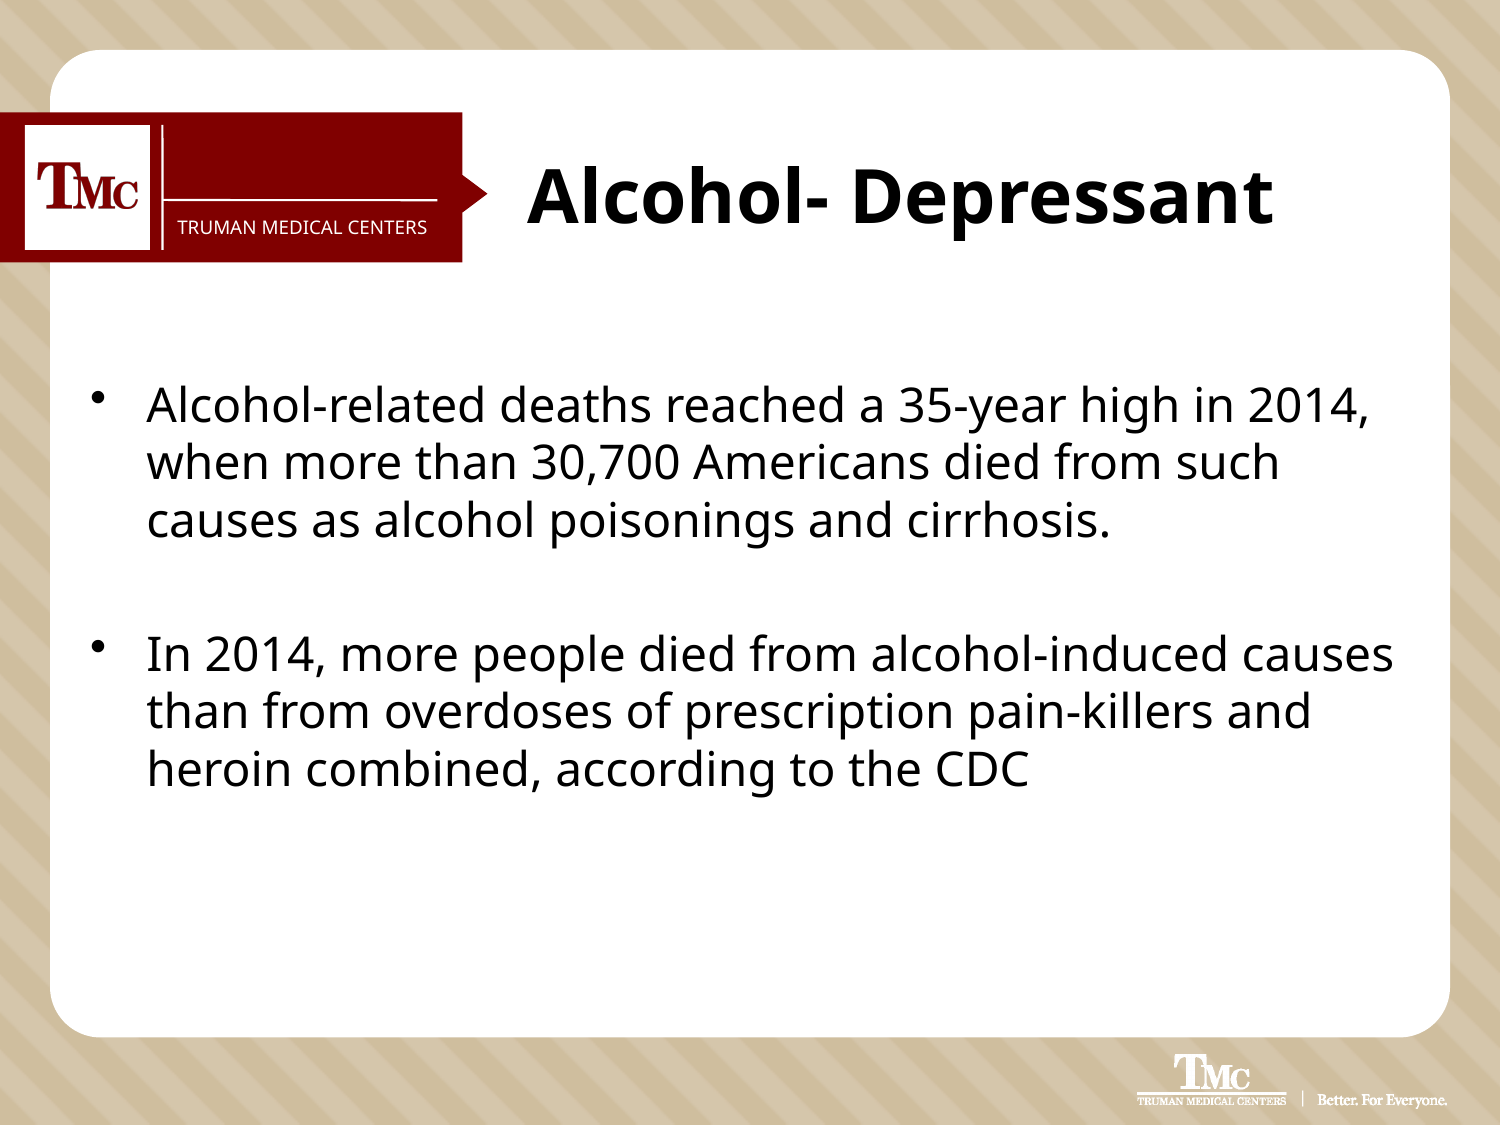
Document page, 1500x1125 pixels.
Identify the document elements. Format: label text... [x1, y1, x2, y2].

list Alcohol-related deaths reached a 35-year high in 2014, when more than 30,700 Americans died from such causes as alcohol poisonings and cirrhosis. In 2014, more people died from alcohol-induced causes than from overdoses of prescription pain-killers and heroin combined, according to the CDC [74, 312, 1426, 951]
title Alcohol- Depressant [512, 99, 1426, 288]
picture [38, 163, 138, 209]
picture [0, 0, 1500, 1125]
